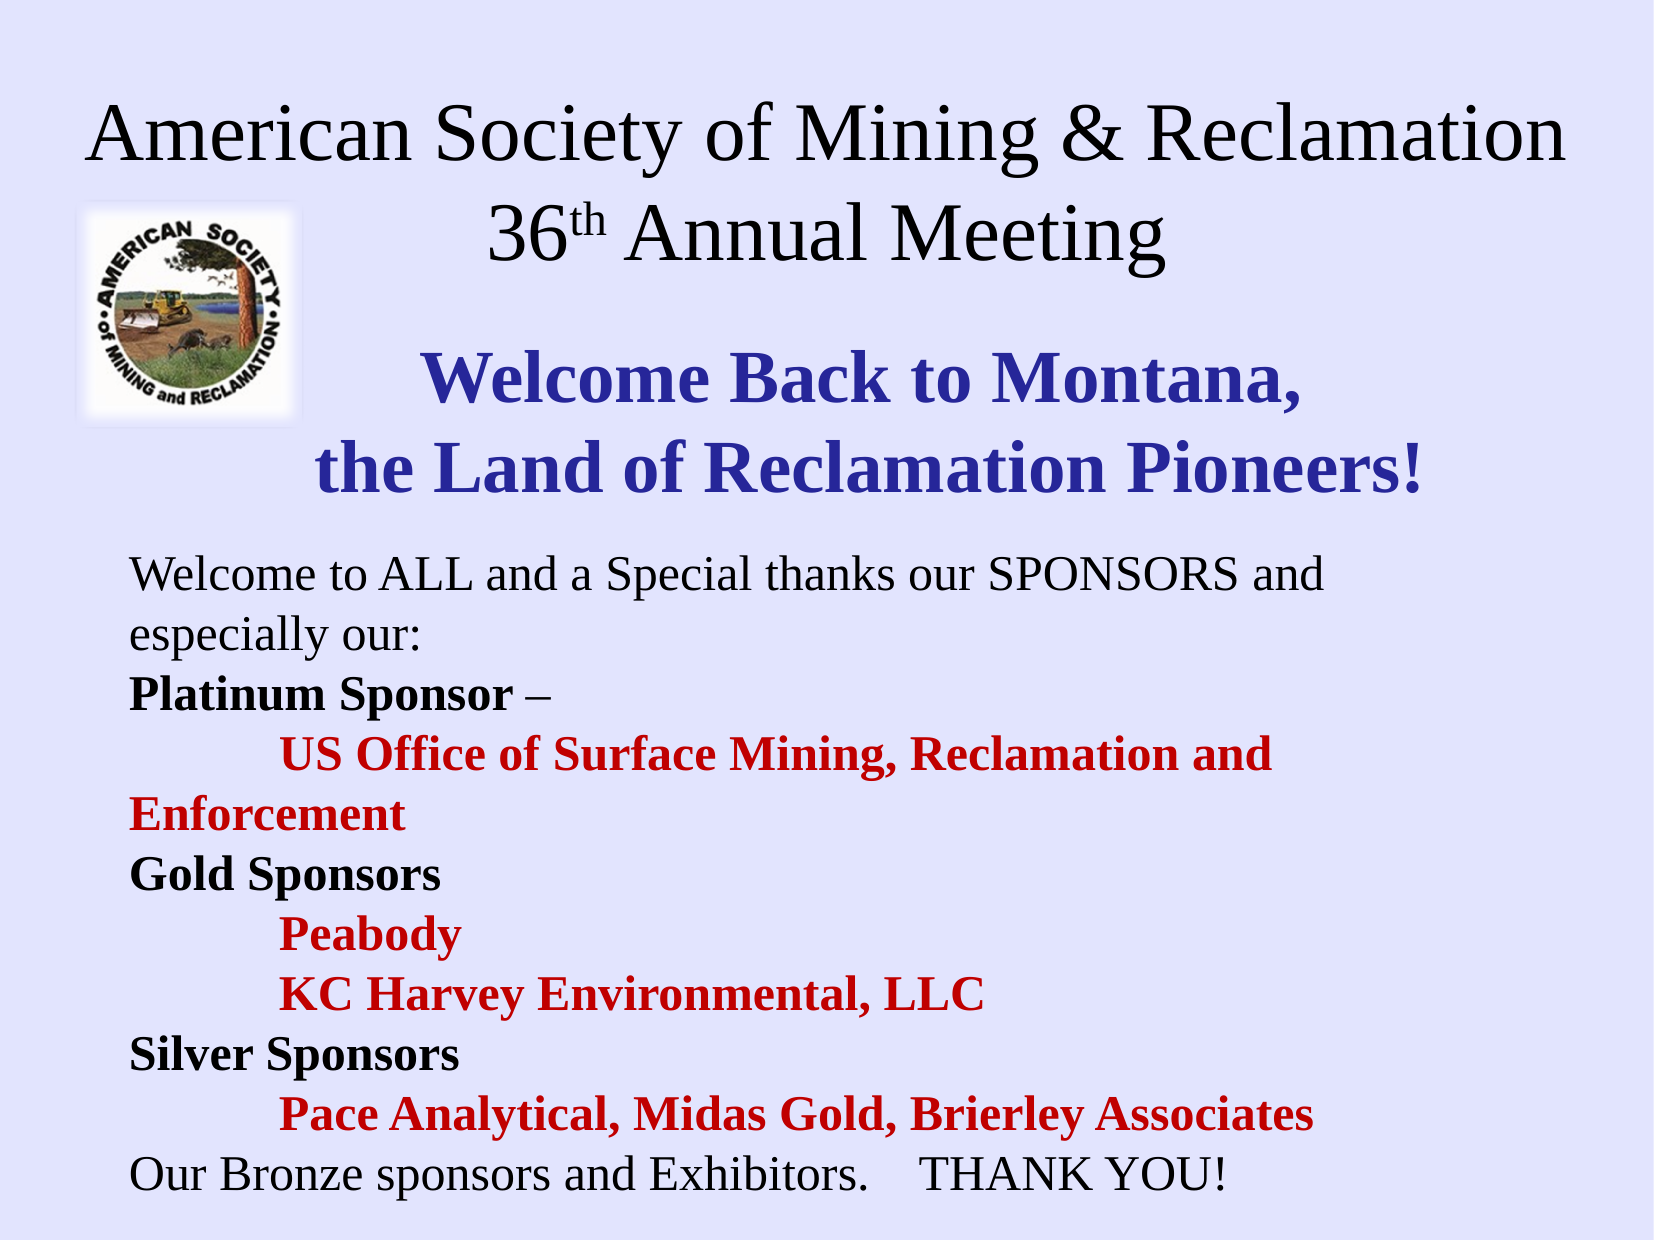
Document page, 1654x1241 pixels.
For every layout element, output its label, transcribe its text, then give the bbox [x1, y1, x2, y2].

text_box American Society of Mining & Reclamation 36th Annual Meeting [26, 69, 1627, 285]
picture [76, 201, 302, 427]
text_box Welcome to ALL and a Special thanks our SPONSORS and especially our: Platinum Sponsor – US Office of Surface Mining, Reclamation and Enforcement Gold Sponsors Peabody KC Harvey Environmental, LLC Silver Sponsors Pace Analytical, Midas Gold, Brierley Associates Our Bronze sponsors and Exhibitors. THANK YOU! [114, 532, 1540, 1241]
text_box Welcome Back to Montana, the Land of Reclamation Pioneers! [276, 320, 1465, 515]
